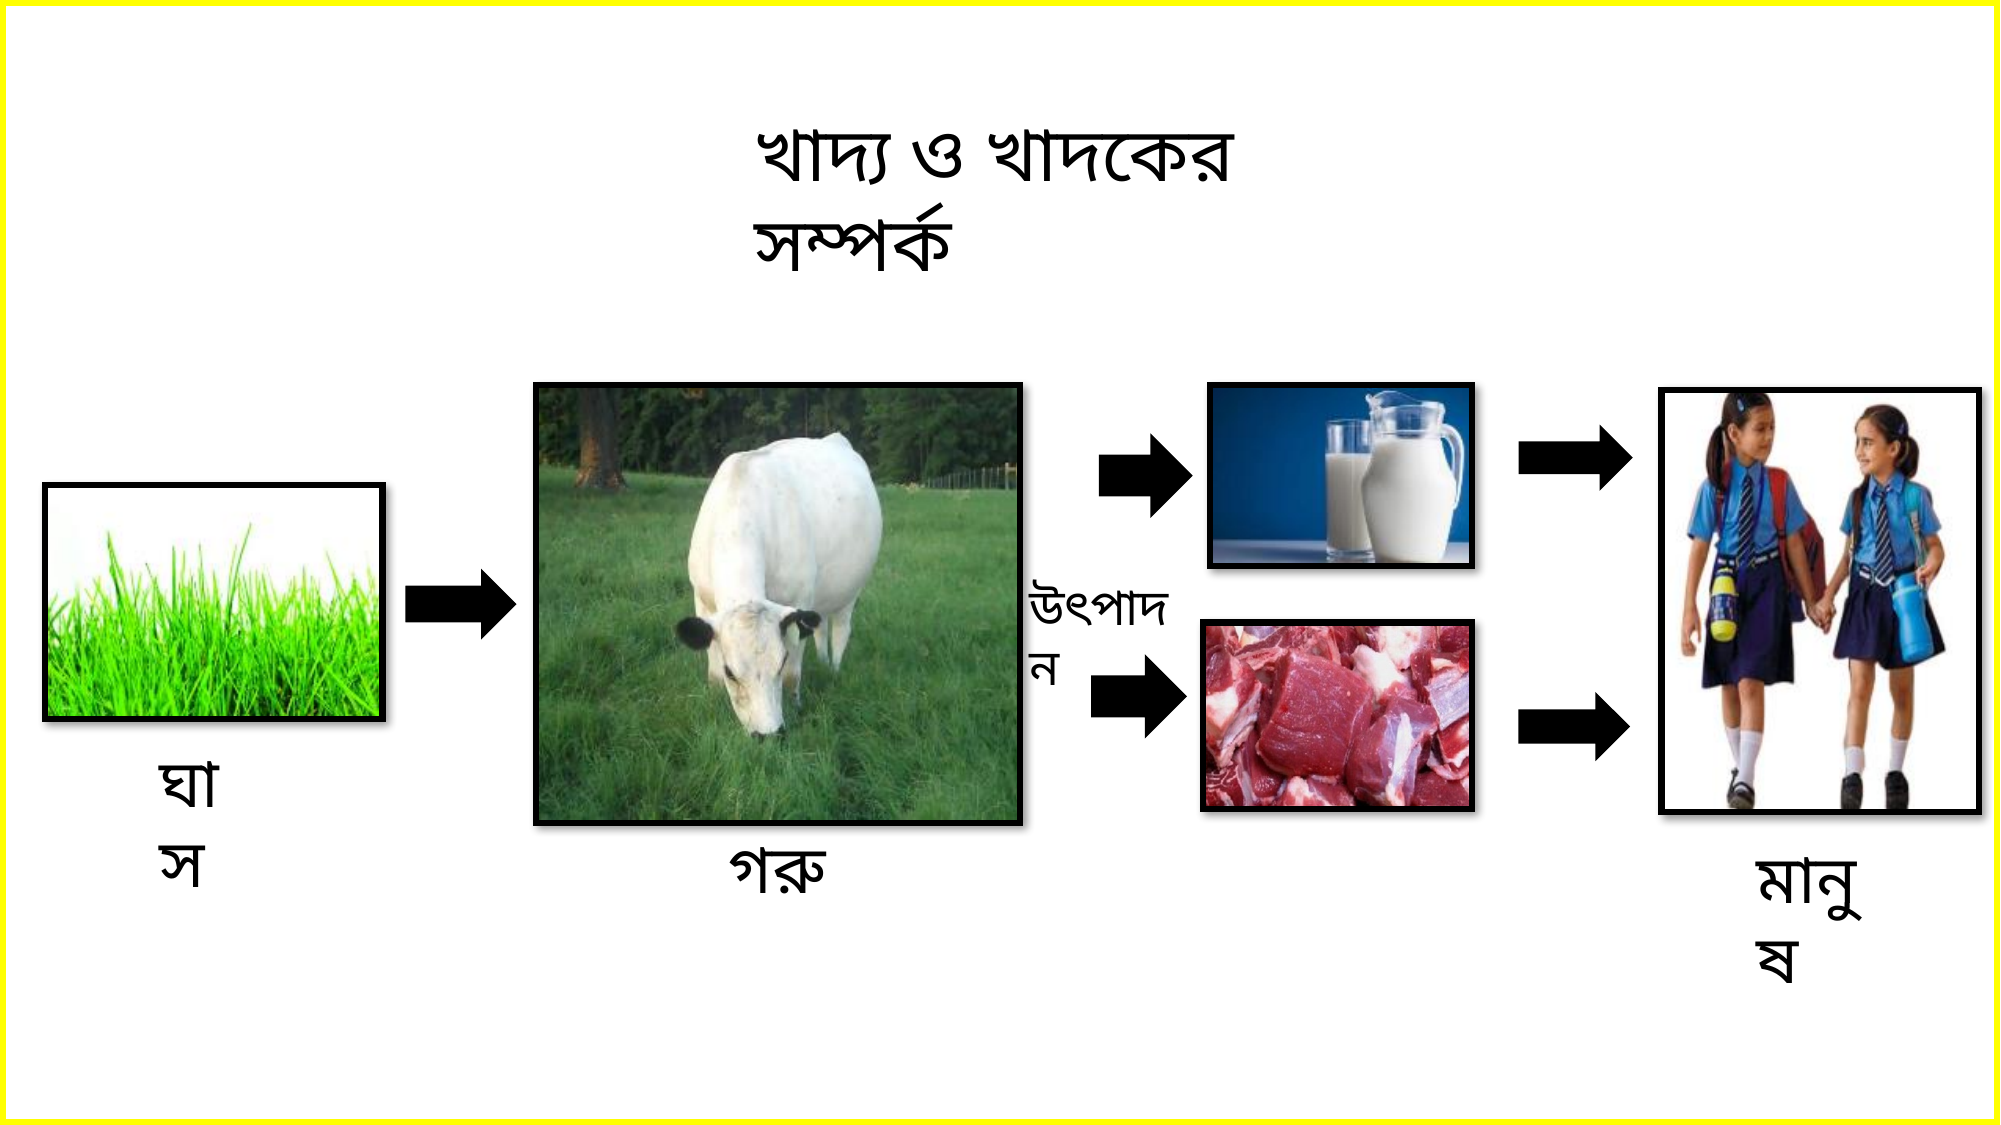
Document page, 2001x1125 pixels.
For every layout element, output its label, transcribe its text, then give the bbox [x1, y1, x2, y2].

picture [1213, 388, 1469, 563]
picture [1205, 625, 1469, 806]
text_box [0, 0, 2000, 1125]
picture [1664, 392, 1976, 810]
text_box মানুষ [1742, 829, 1899, 1005]
picture [539, 388, 1018, 820]
picture [47, 488, 380, 716]
